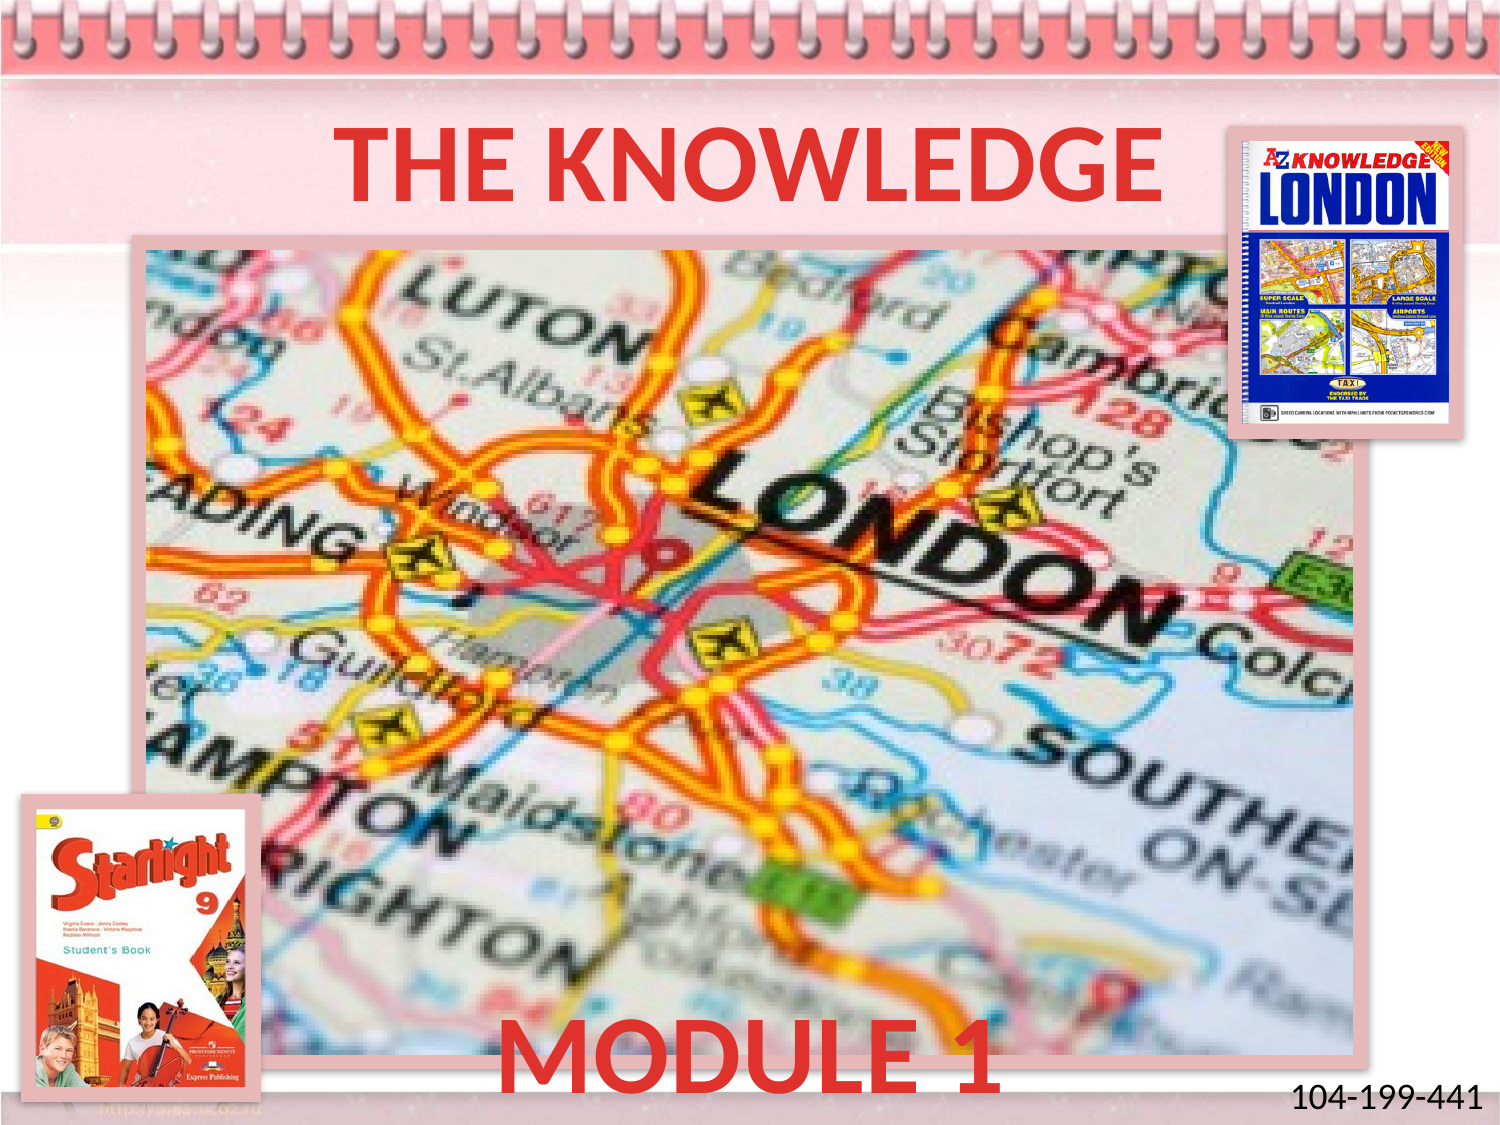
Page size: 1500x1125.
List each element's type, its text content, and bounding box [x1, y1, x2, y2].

picture [34, 140, 1450, 1088]
text_box 104-199-441 [1275, 1064, 1499, 1125]
picture [0, 0, 1500, 1125]
text_box ТHE KNOWLEDGE [318, 81, 1182, 232]
text_box MODULE 1 [479, 1064, 1021, 1124]
